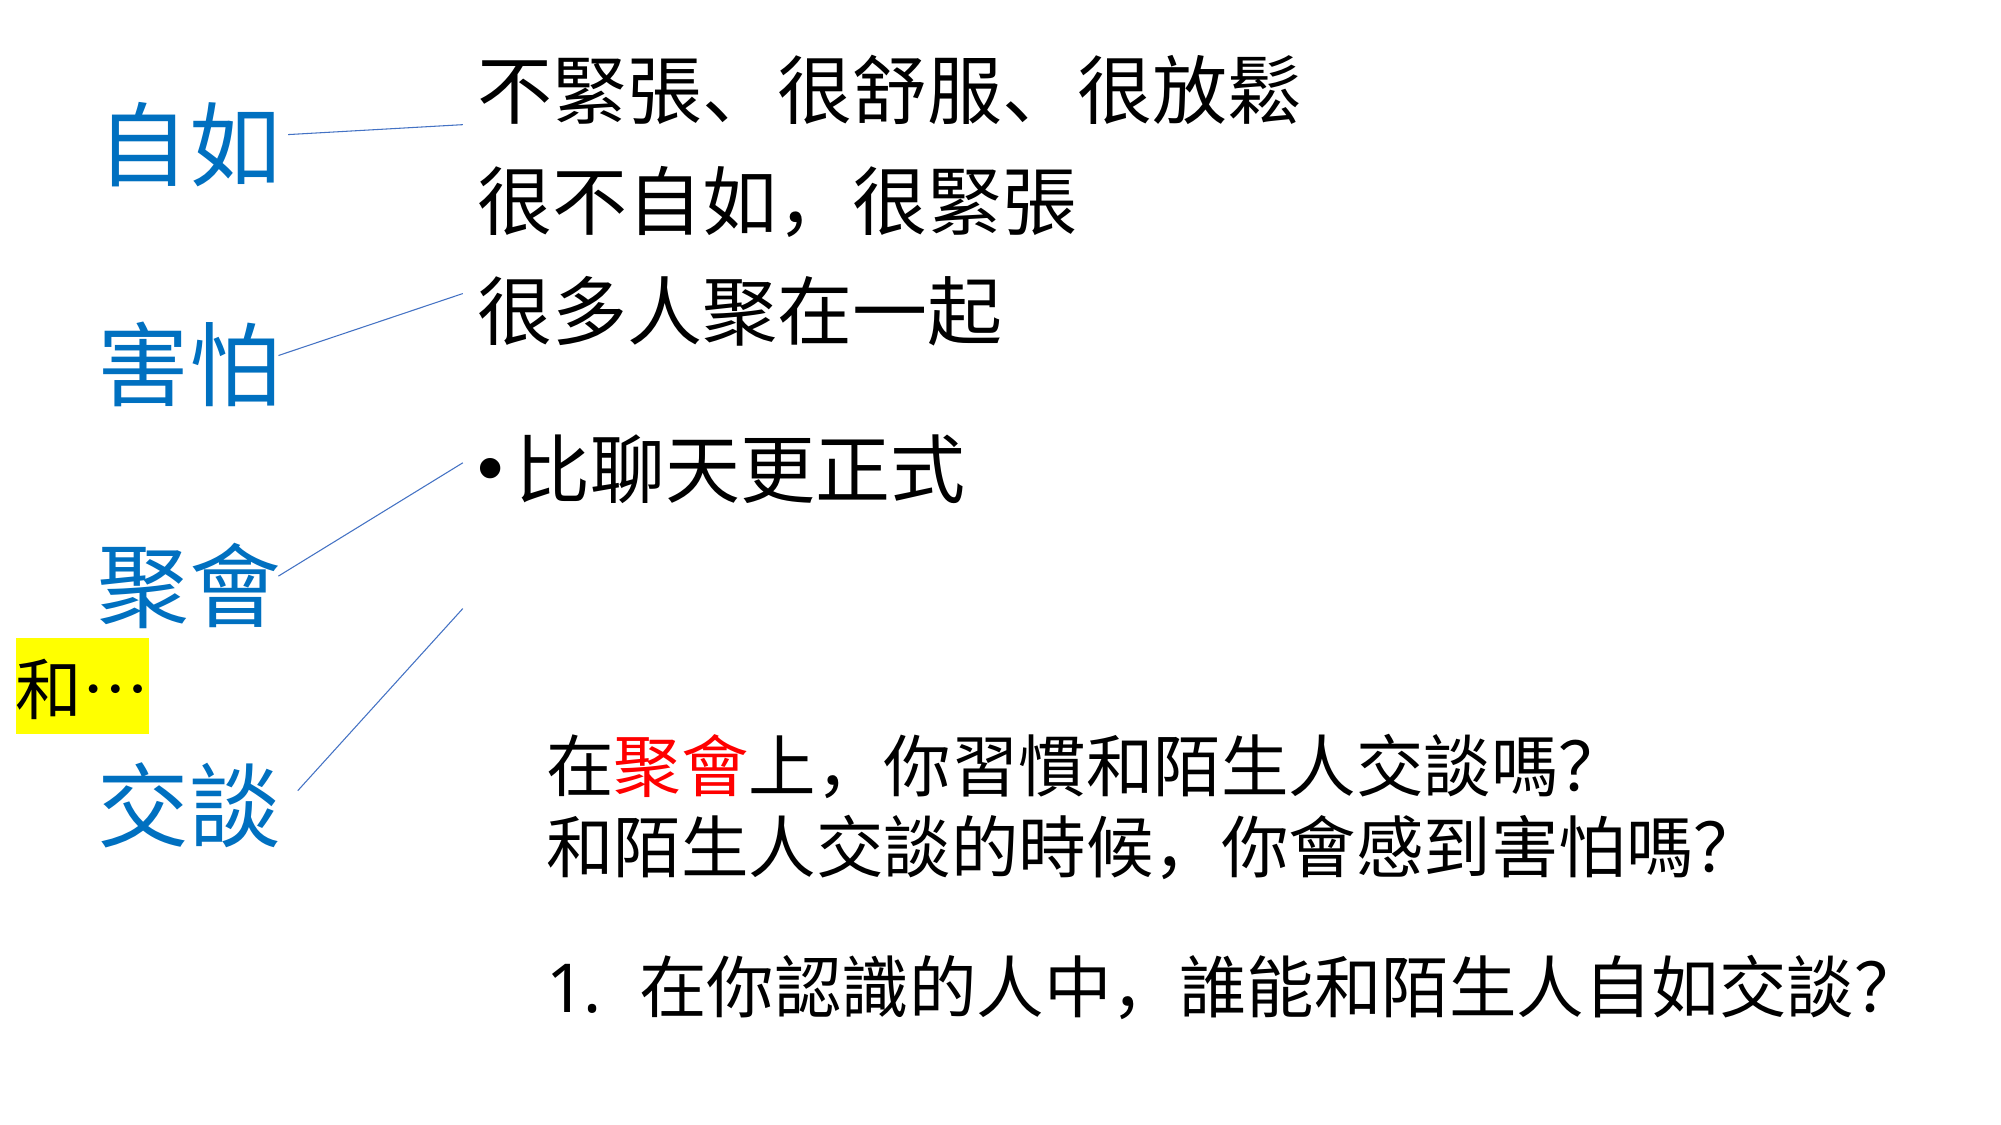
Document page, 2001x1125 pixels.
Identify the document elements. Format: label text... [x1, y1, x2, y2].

text_box 在聚會上，你習慣和陌生人交談嗎？ 和陌生人交談的時候，你會感到害怕嗎？ 在你認識的人中，誰能和陌生人自如交談？ [531, 716, 2000, 1113]
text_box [288, 124, 463, 135]
text_box 和… [0, 640, 165, 736]
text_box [297, 608, 463, 791]
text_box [278, 462, 463, 577]
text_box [278, 293, 463, 356]
title 自如 害怕 聚會 交談 [82, 0, 356, 915]
list 不緊張、很舒服、很放鬆 很不自如，很緊張 很多人聚在一起 比聊天更正式 [462, 46, 1445, 789]
